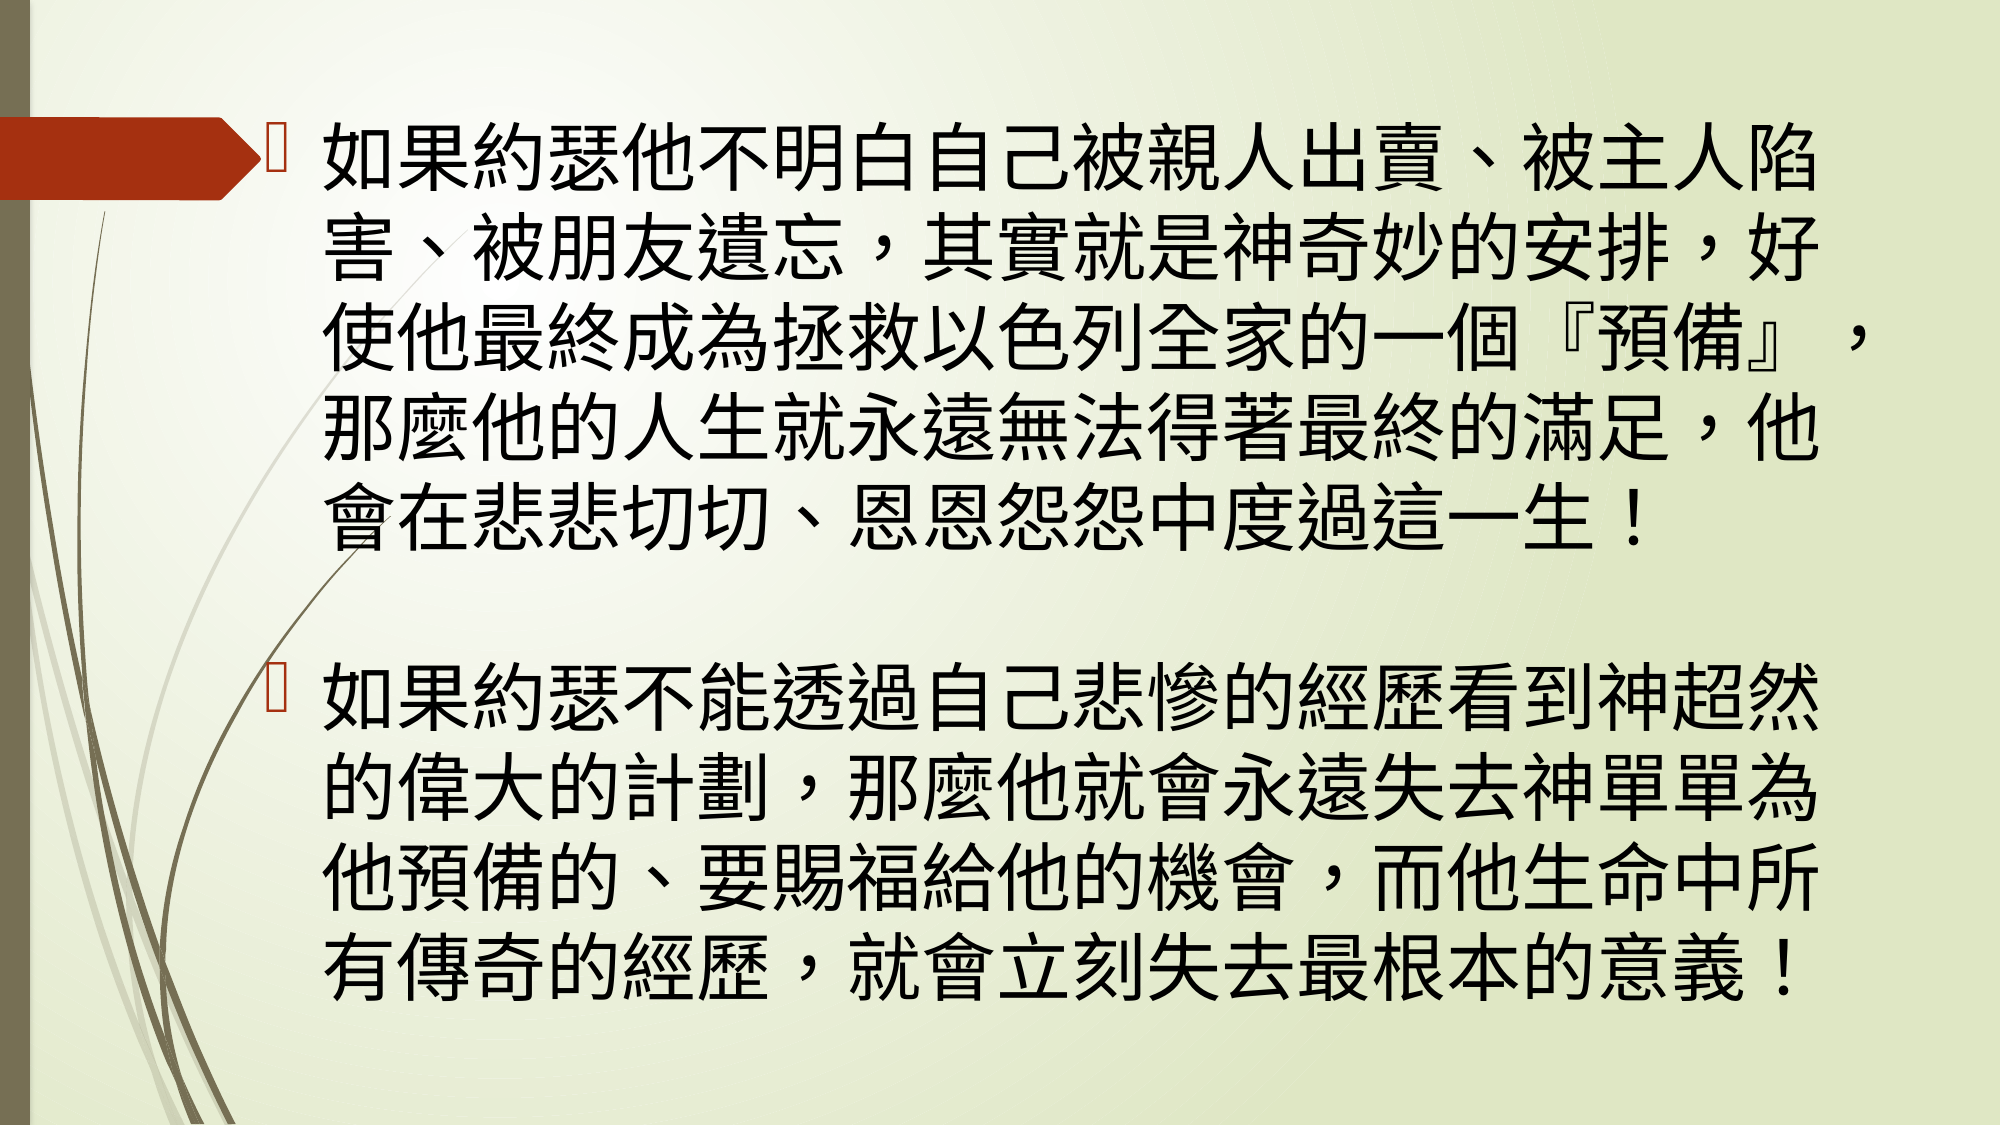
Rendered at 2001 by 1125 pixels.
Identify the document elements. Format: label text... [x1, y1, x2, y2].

list 如果約瑟他不明白自己被親人出賣、被主人陷害、被朋友遺忘，其實就是神奇妙的安排，好使他最終成為拯救以色列全家的一個『預備』，那麼他的人生就永遠無法得著最終的滿足，他會在悲悲切切、恩恩怨怨中度過這一生！ 如果約瑟不能透過自己悲慘的經歷看到神超然的偉大的計劃，那麼他就會永遠失去神單單為他預備的、要賜福給他的機會，而他生命中所有傳奇的經歷，就會立刻失去最根本的意義！ [249, 102, 1888, 1125]
